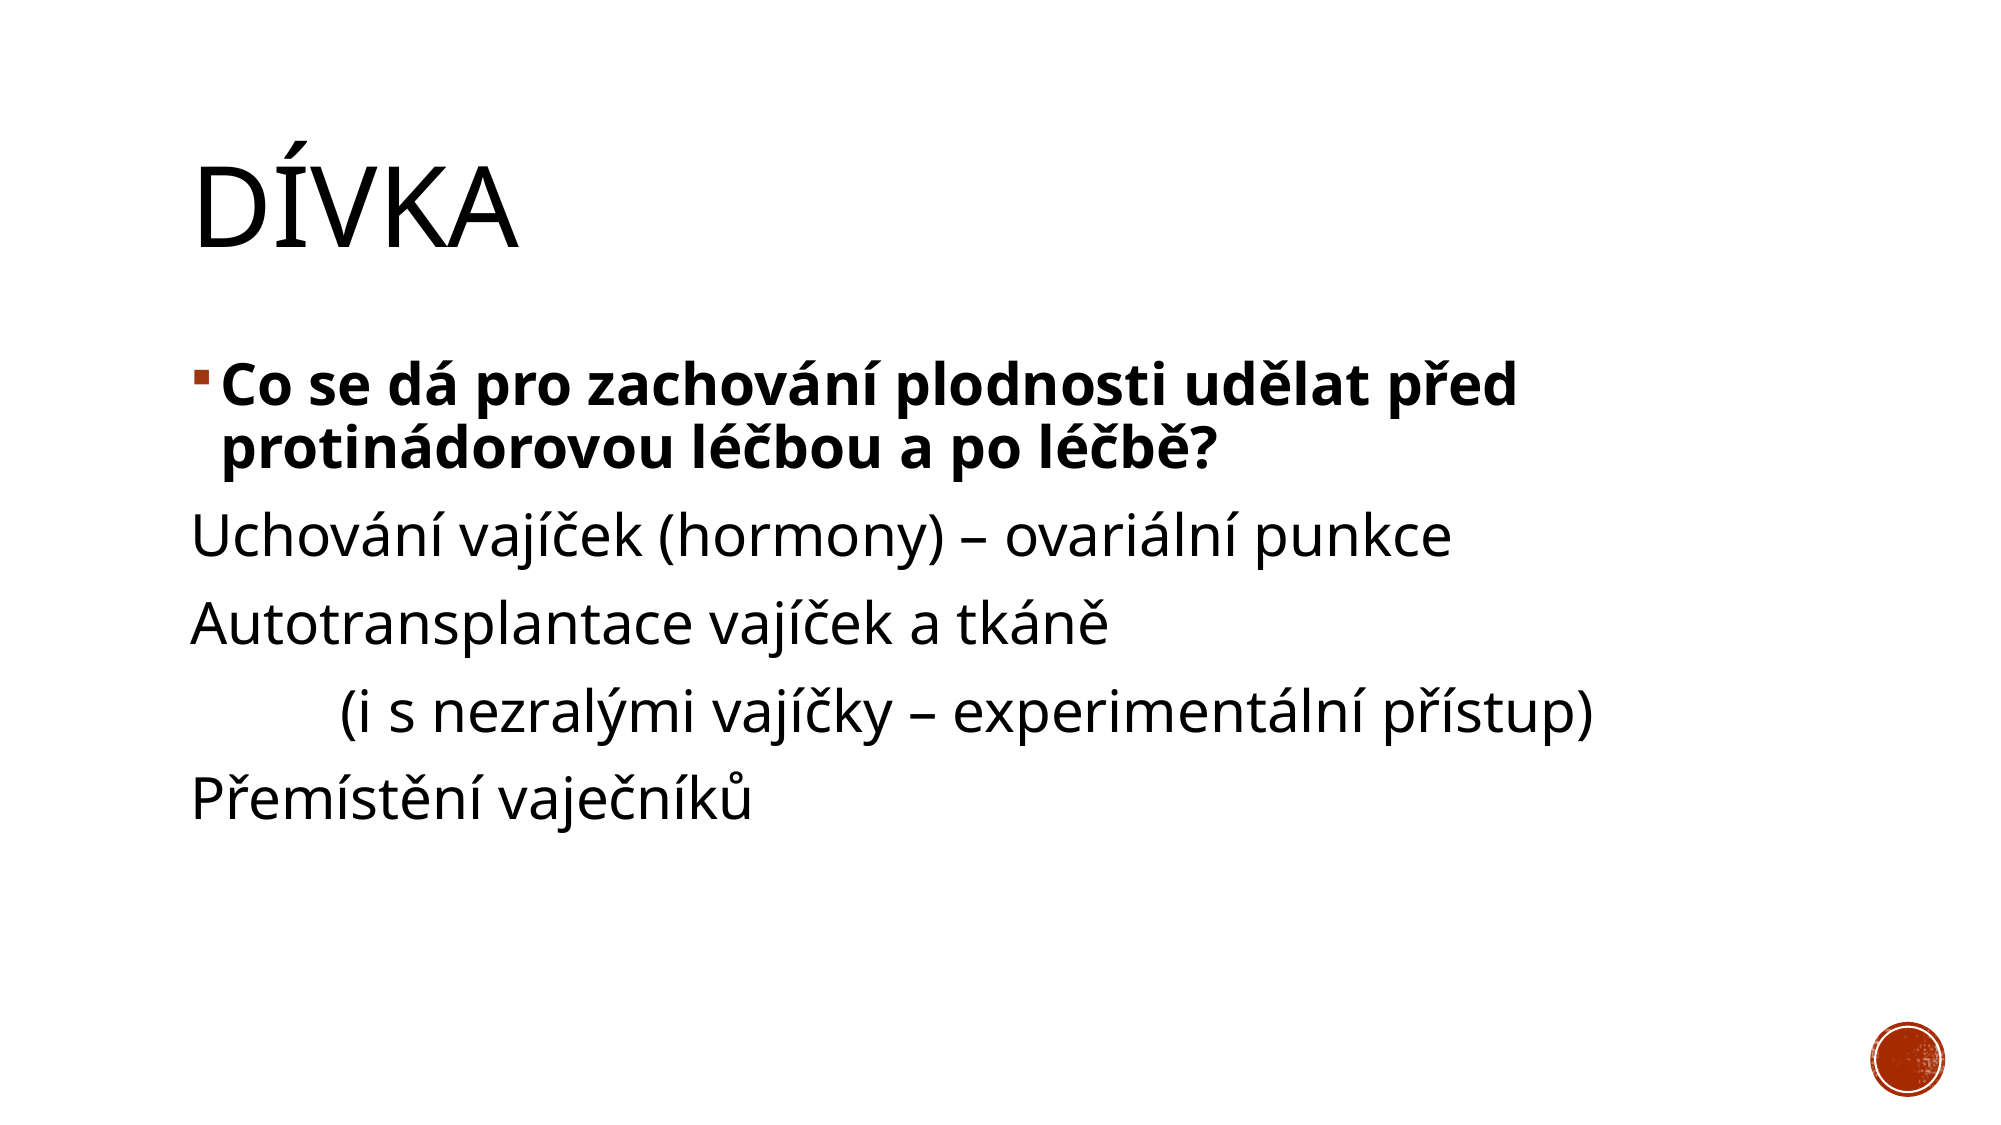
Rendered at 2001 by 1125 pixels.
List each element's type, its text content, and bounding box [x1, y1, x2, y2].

list Co se dá pro zachování plodnosti udělat před protinádorovou léčbou a po léčbě? Uchování vajíček (hormony) – ovariální punkce Autotransplantace vajíček a tkáně (i s nezralými vajíčky – experimentální přístup) Přemístění vaječníků [175, 348, 1826, 1013]
title dívka [175, 79, 1826, 344]
